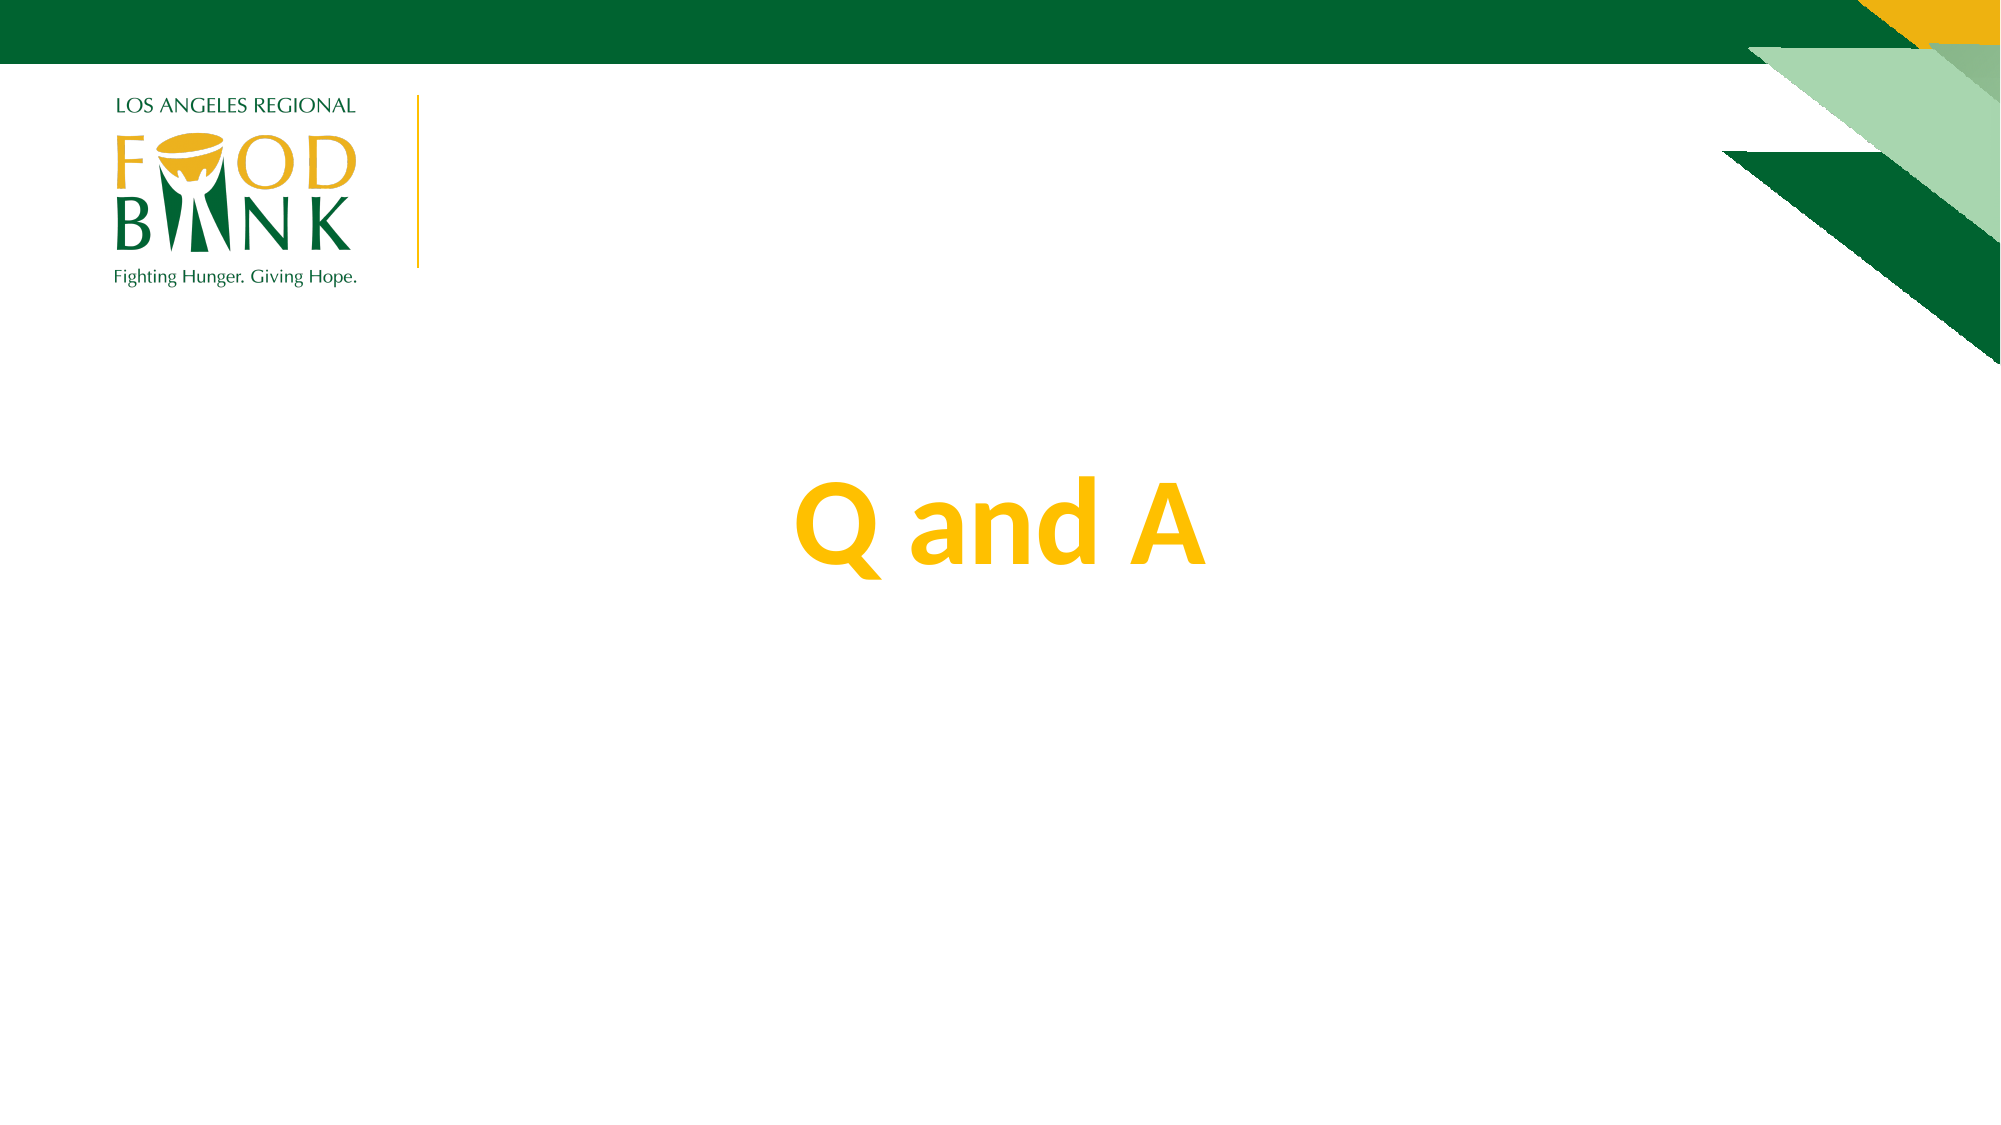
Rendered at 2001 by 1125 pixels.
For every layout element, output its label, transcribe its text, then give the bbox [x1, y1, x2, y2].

picture [0, 0, 2001, 371]
list Q and A [131, 449, 1869, 886]
